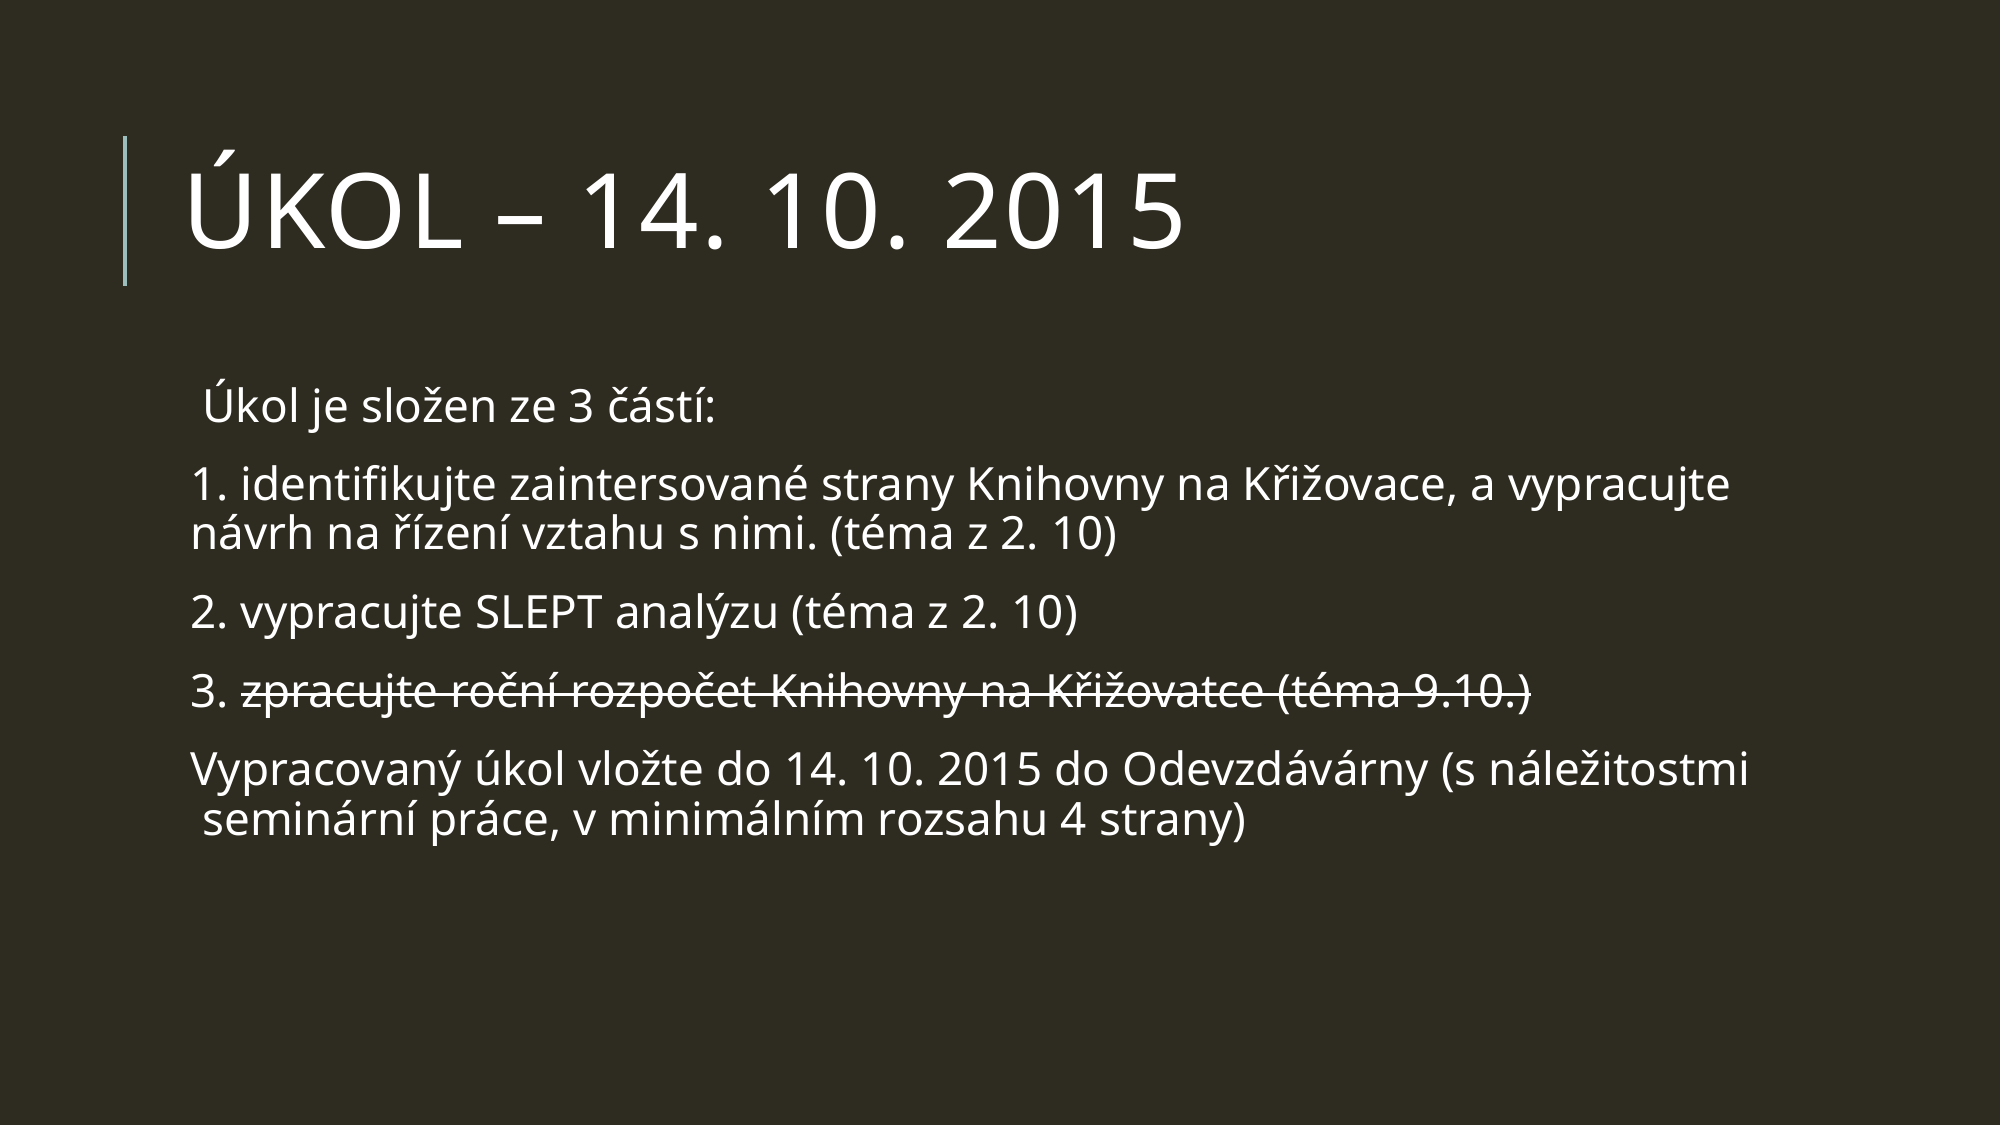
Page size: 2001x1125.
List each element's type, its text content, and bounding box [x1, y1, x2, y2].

list Úkol je složen ze 3 částí: 1. identifikujte zaintersované strany Knihovny na Křižovace, a vypracujte návrh na řízení vztahu s nimi. (téma z 2. 10) 2. vypracujte SLEPT analýzu (téma z 2. 10) 3. zpracujte roční rozpočet Knihovny na Křižovatce (téma 9.10.) Vypracovaný úkol vložte do 14. 10. 2015 do Odevzdávárny (s náležitostmi seminární práce, v minimálním rozsahu 4 strany) [168, 375, 1763, 1035]
title Úkol – 14. 10. 2015 [168, 96, 1763, 342]
